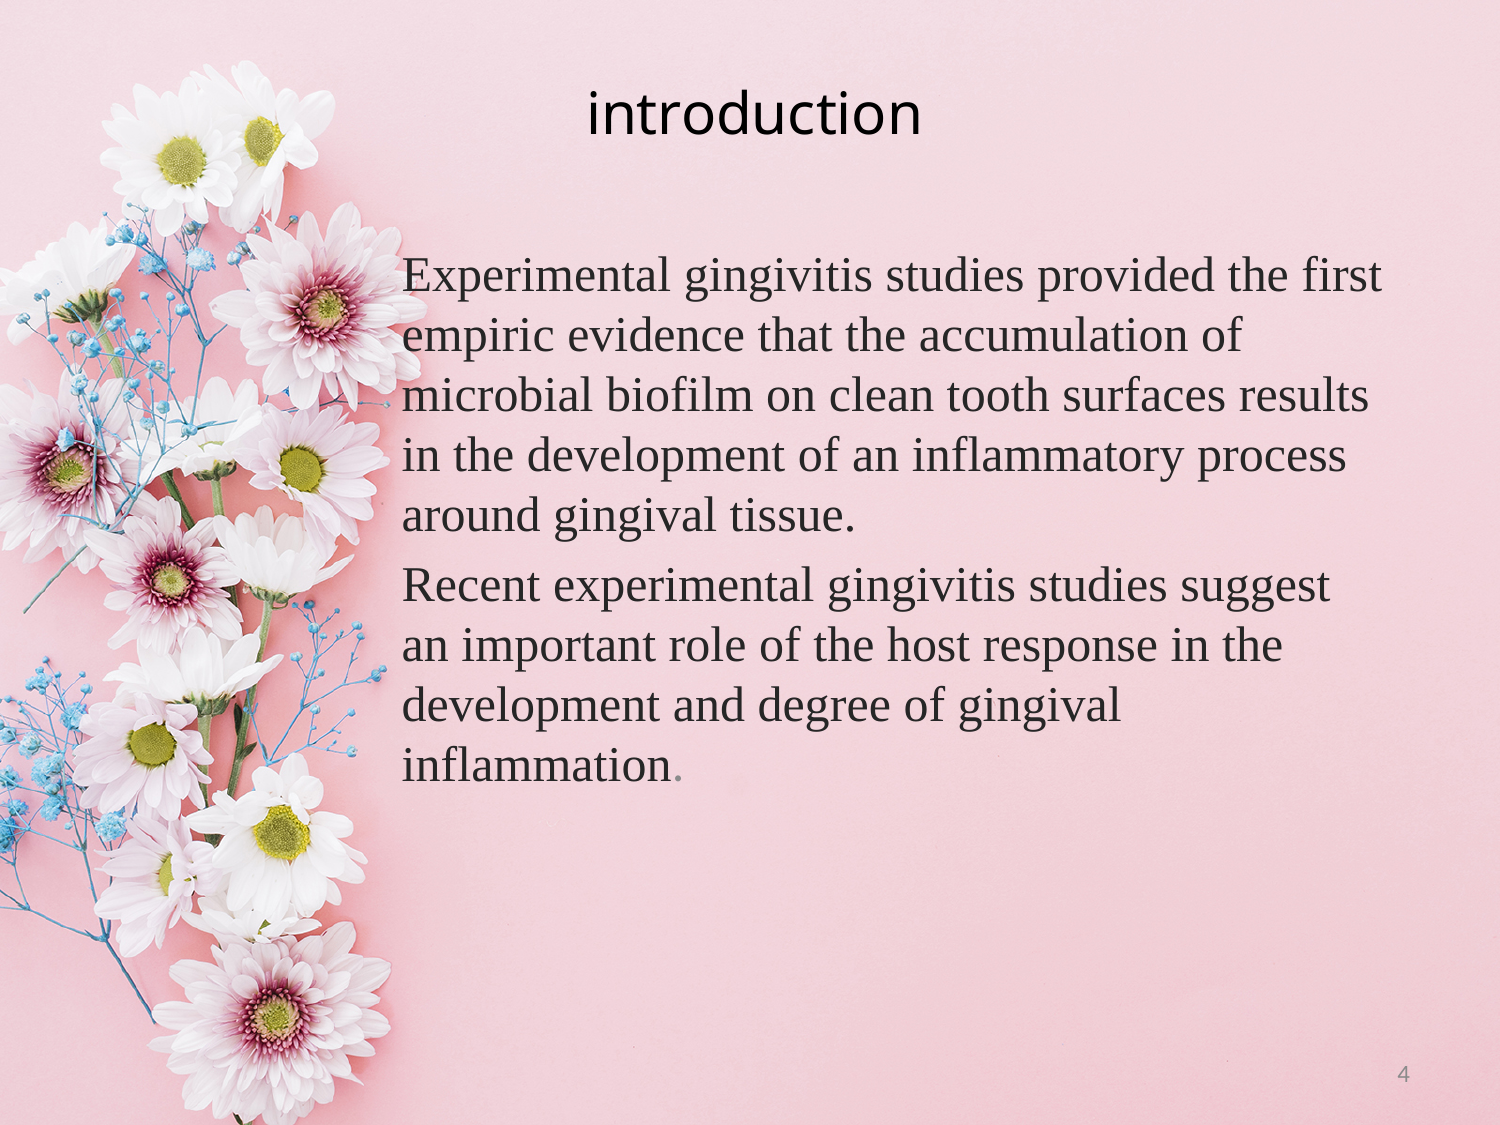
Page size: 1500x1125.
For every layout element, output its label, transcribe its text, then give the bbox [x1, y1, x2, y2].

title introduction [117, 35, 1393, 188]
slide_number 4 [1074, 1042, 1425, 1103]
picture [0, 0, 1500, 1125]
subtitle Experimental gingivitis studies provided the first empiric evidence that the accumulation of microbial biofilm on clean tooth surfaces results in the development of an inflammatory process around gingival tissue. Recent experimental gingivitis studies suggest an important role of the host response in the development and degree of gingival inflammation. [386, 234, 1407, 1008]
